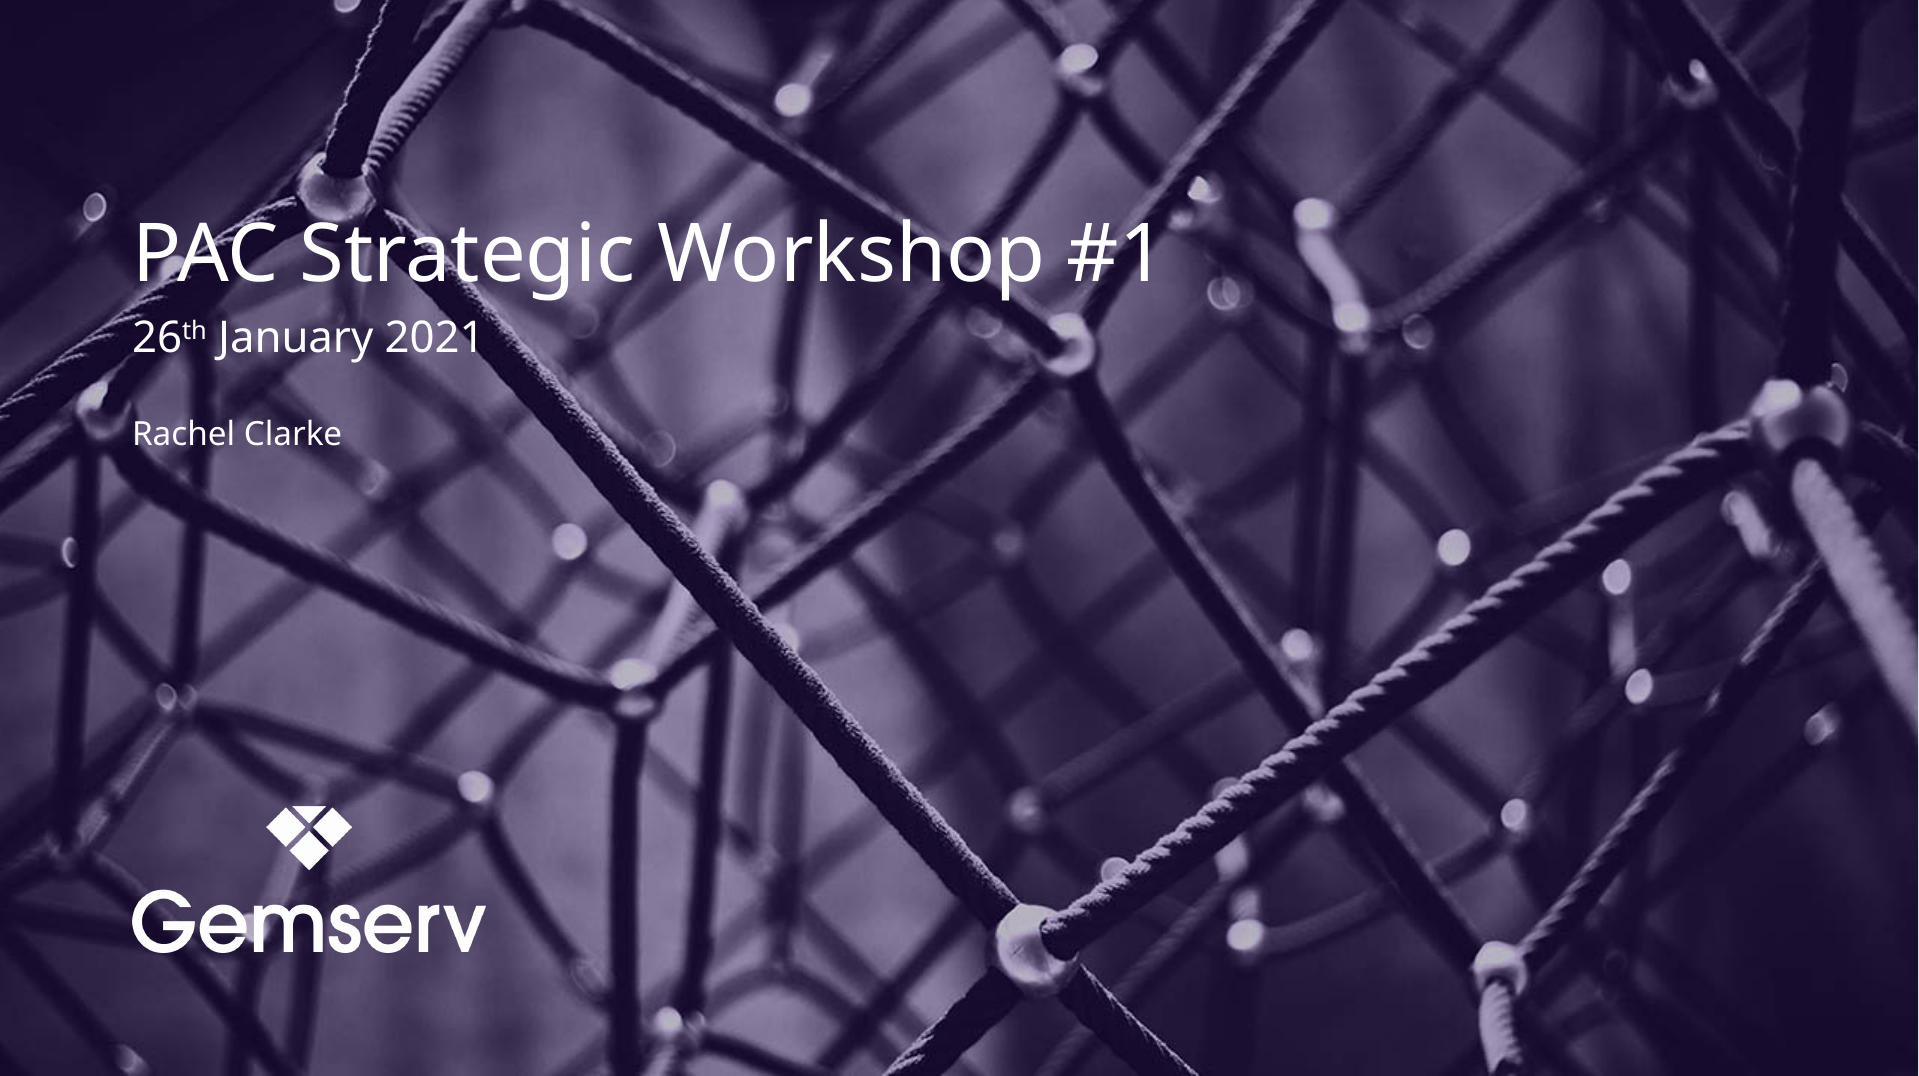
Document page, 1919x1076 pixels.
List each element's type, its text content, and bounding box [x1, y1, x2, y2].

list Rachel Clarke [117, 409, 1098, 513]
list 26th January 2021 [117, 307, 1098, 409]
list PAC Strategic Workshop #1 [117, 204, 1593, 308]
picture [0, 0, 1919, 1076]
